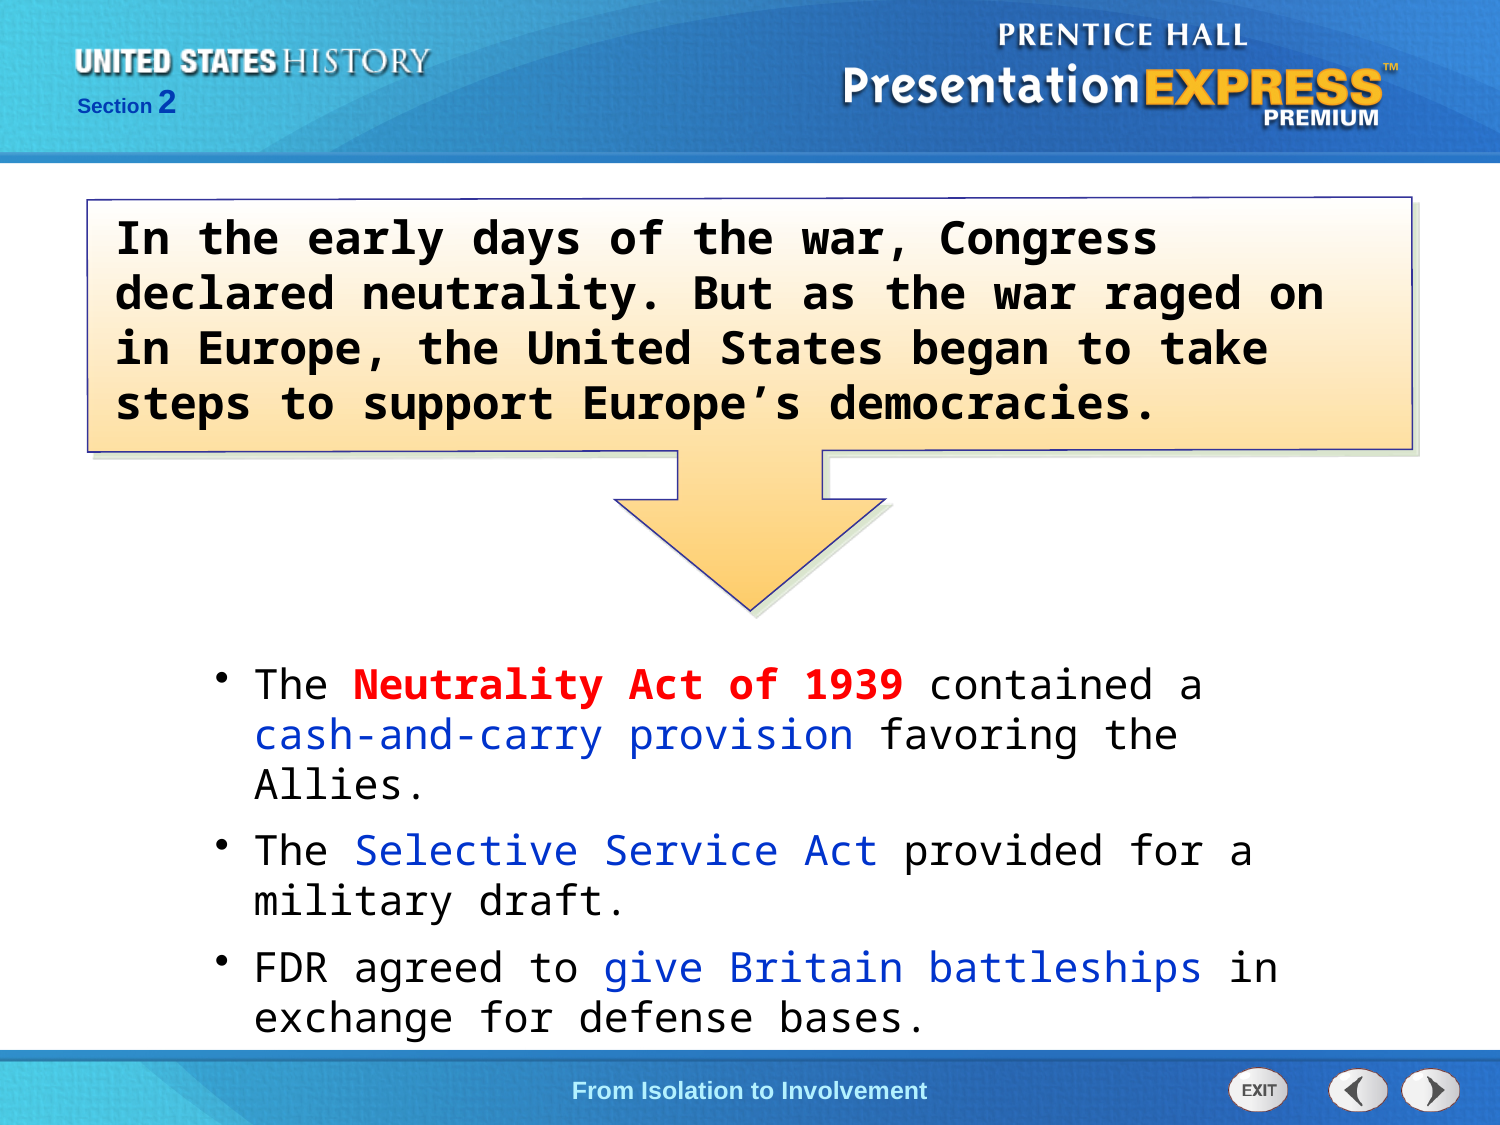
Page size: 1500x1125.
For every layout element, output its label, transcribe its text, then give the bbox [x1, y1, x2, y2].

text_box [87, 197, 1413, 611]
text_box In the early days of the war, Congress declared neutrality. But as the war raged on in Europe, the United States began to take steps to support Europe’s democracies. [99, 201, 1385, 437]
text_box The Neutrality Act of 1939 contained a cash-and-carry provision favoring the Allies. The Selective Service Act provided for a military draft. FDR agreed to give Britain battleships in exchange for defense bases. [200, 650, 1363, 1049]
picture [0, 0, 1500, 1125]
